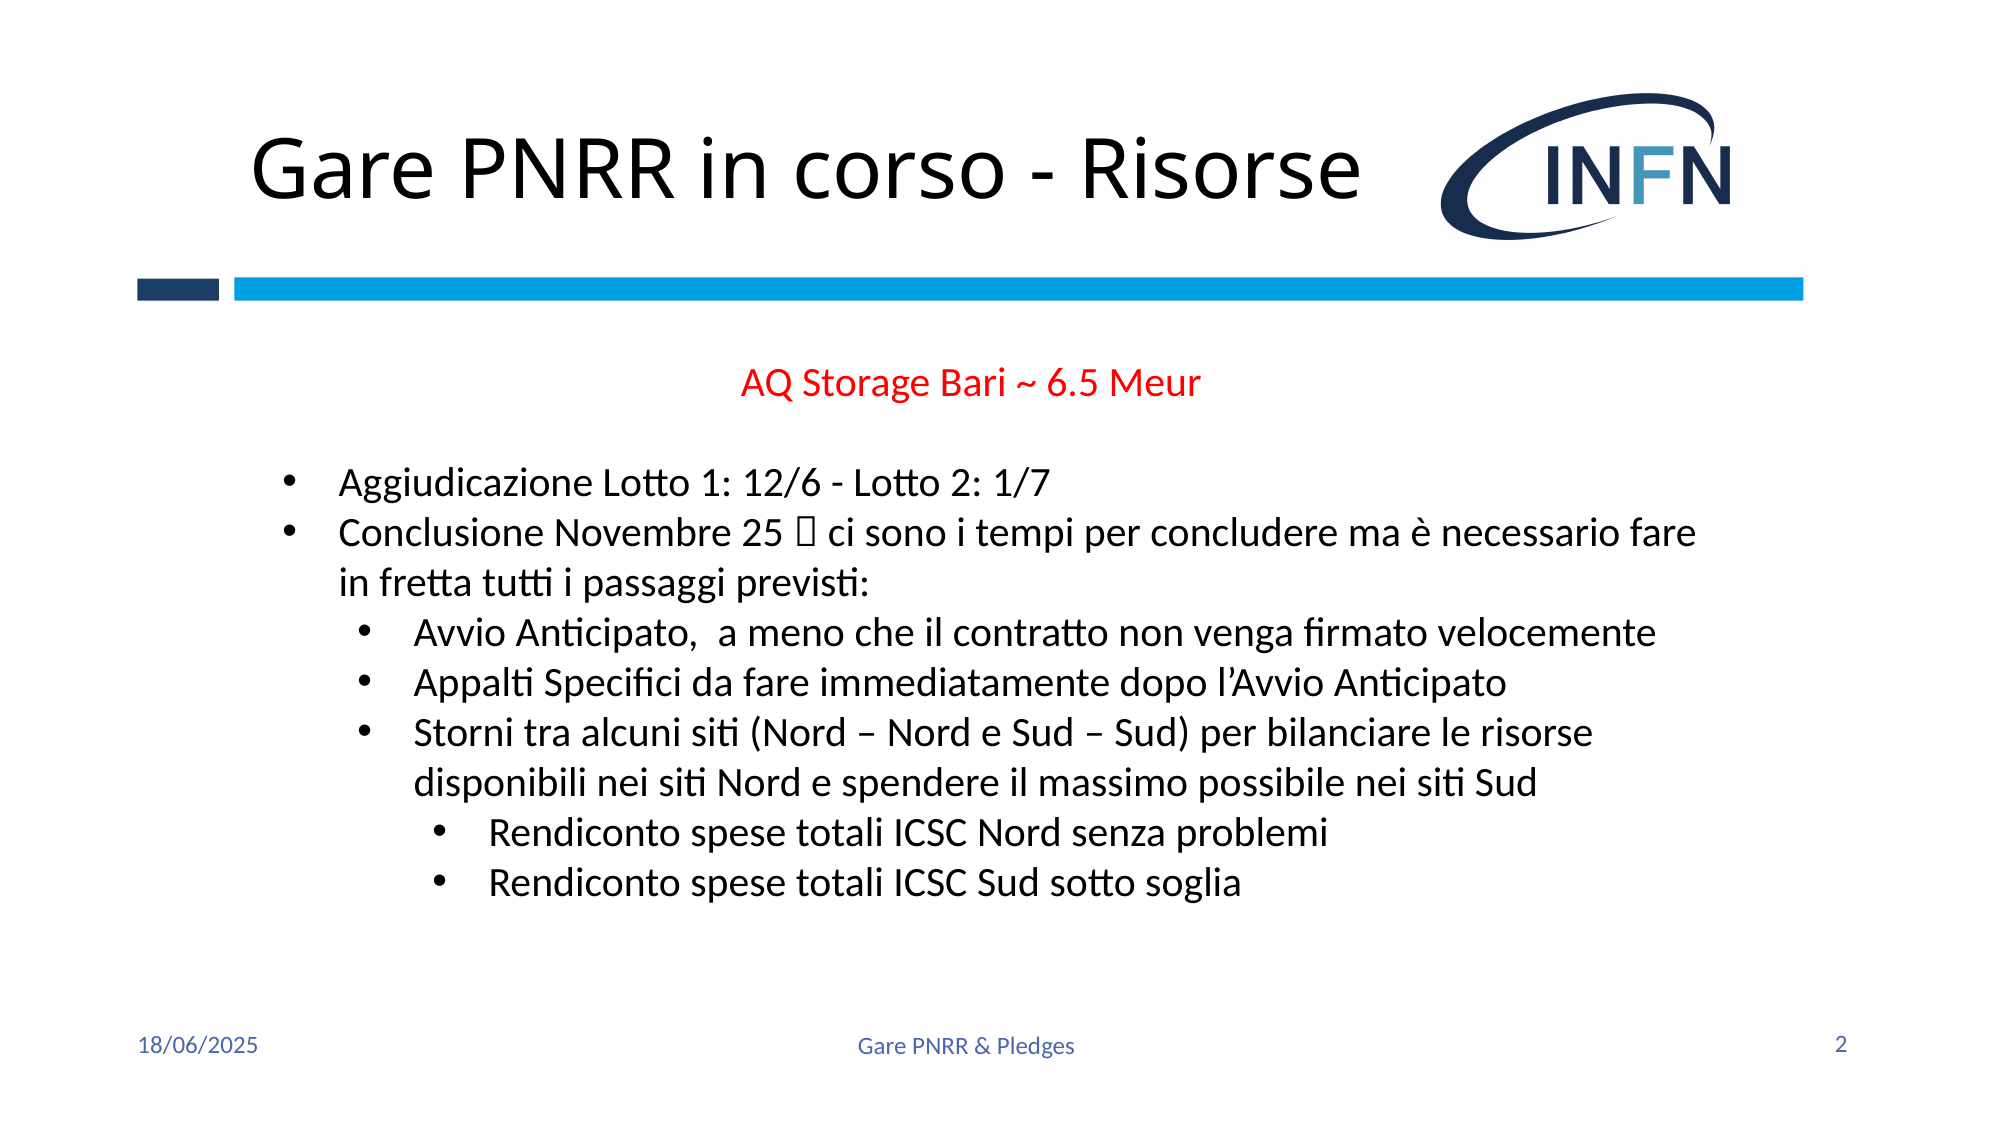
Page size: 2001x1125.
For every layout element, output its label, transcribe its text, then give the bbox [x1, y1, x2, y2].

picture [1367, 32, 1804, 277]
footer Gare PNRR & Pledges [494, 1014, 1439, 1075]
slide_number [122, 1013, 385, 1074]
text_box AQ Storage Bari ~ 6.5 Meur Aggiudicazione Lotto 1: 12/6 - Lotto 2: 1/7 Conclusione Novembre 25  ci sono i tempi per concludere ma è necessario fare in fretta tutti i passaggi previsti: Avvio Anticipato, a meno che il contratto non venga firmato velocemente Appalti Specifici da fare immediatamente dopo l’Avvio Anticipato Storni tra alcuni siti (Nord – Nord e Sud – Sud) per bilanciare le risorse disponibili nei siti Nord e spendere il massimo possibile nei siti Sud Rendiconto spese totali ICSC Nord senza problemi Rendiconto spese totali ICSC Sud sotto soglia [192, 347, 1751, 913]
title Gare PNRR in corso - Risorse [234, 59, 1413, 271]
slide_number 2 [1691, 1012, 1863, 1073]
